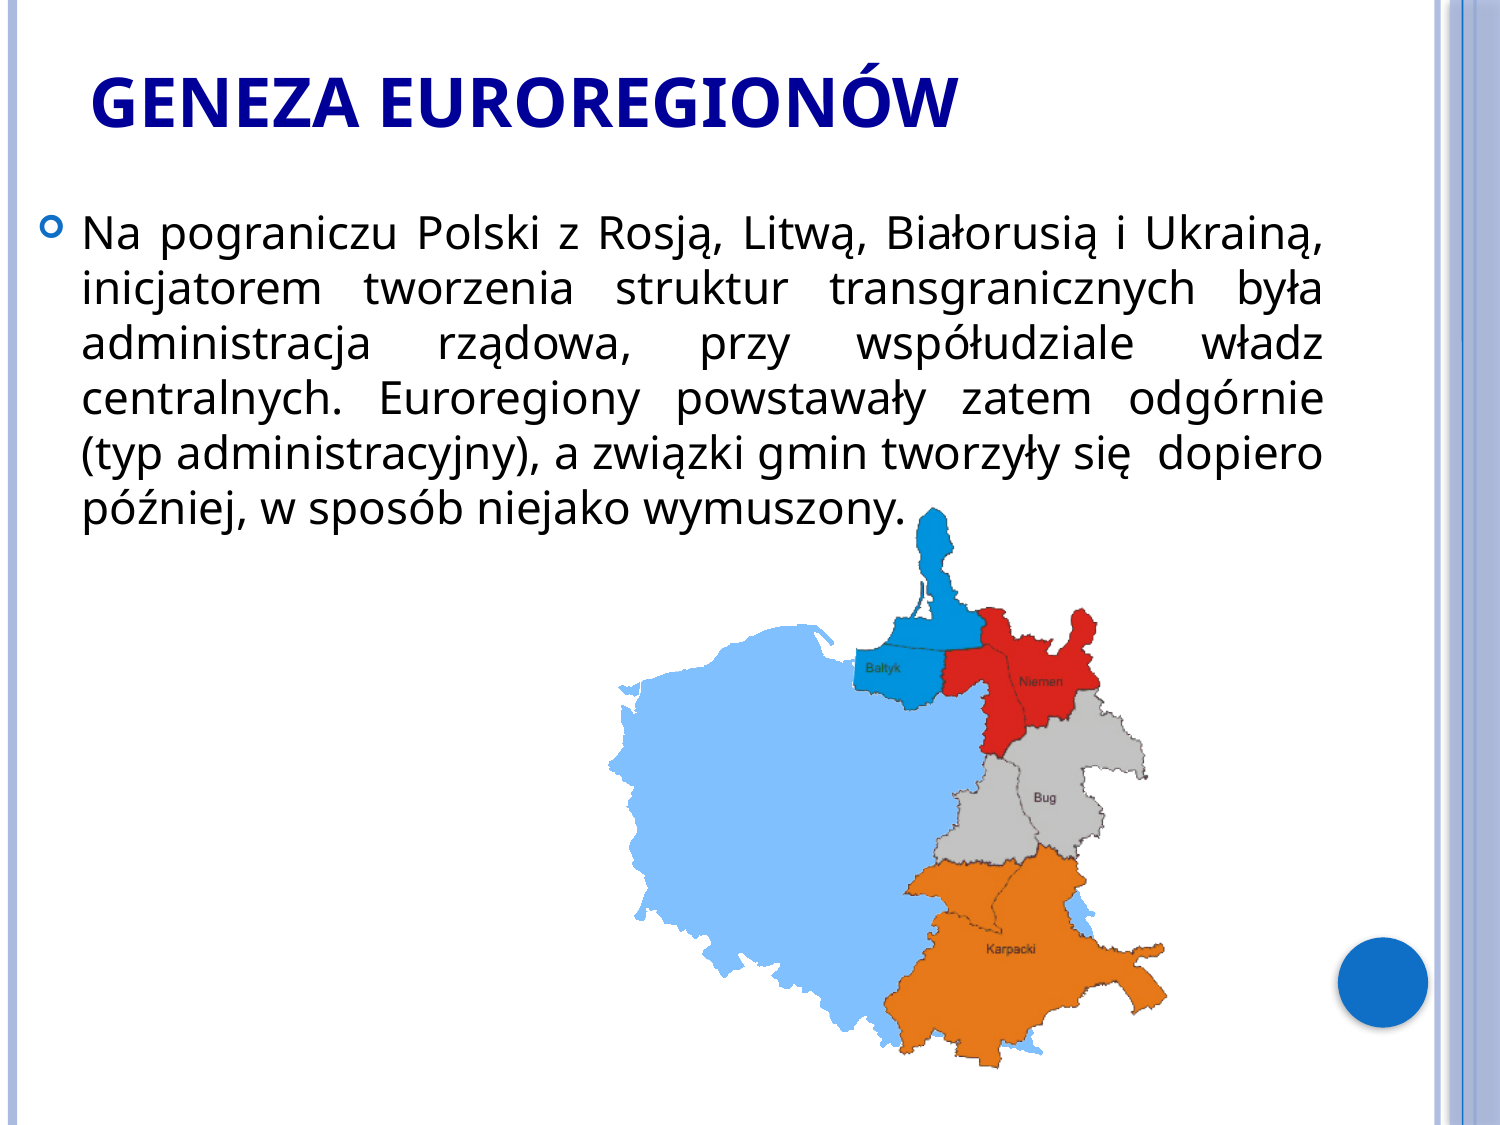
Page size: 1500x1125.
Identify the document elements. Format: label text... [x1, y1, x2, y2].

title Geneza Euroregionów [75, 45, 1300, 149]
list Na pograniczu Polski z Rosją, Litwą, Białorusią i Ukrainą, inicjatorem tworzenia struktur transgranicznych była administracja rządowa, przy współudziale władz centralnych. Euroregiony powstawały zatem odgórnie (typ administracyjny), a związki gmin tworzyły się dopiero później, w sposób niejako wymuszony. [21, 196, 1341, 788]
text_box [607, 506, 1169, 1072]
